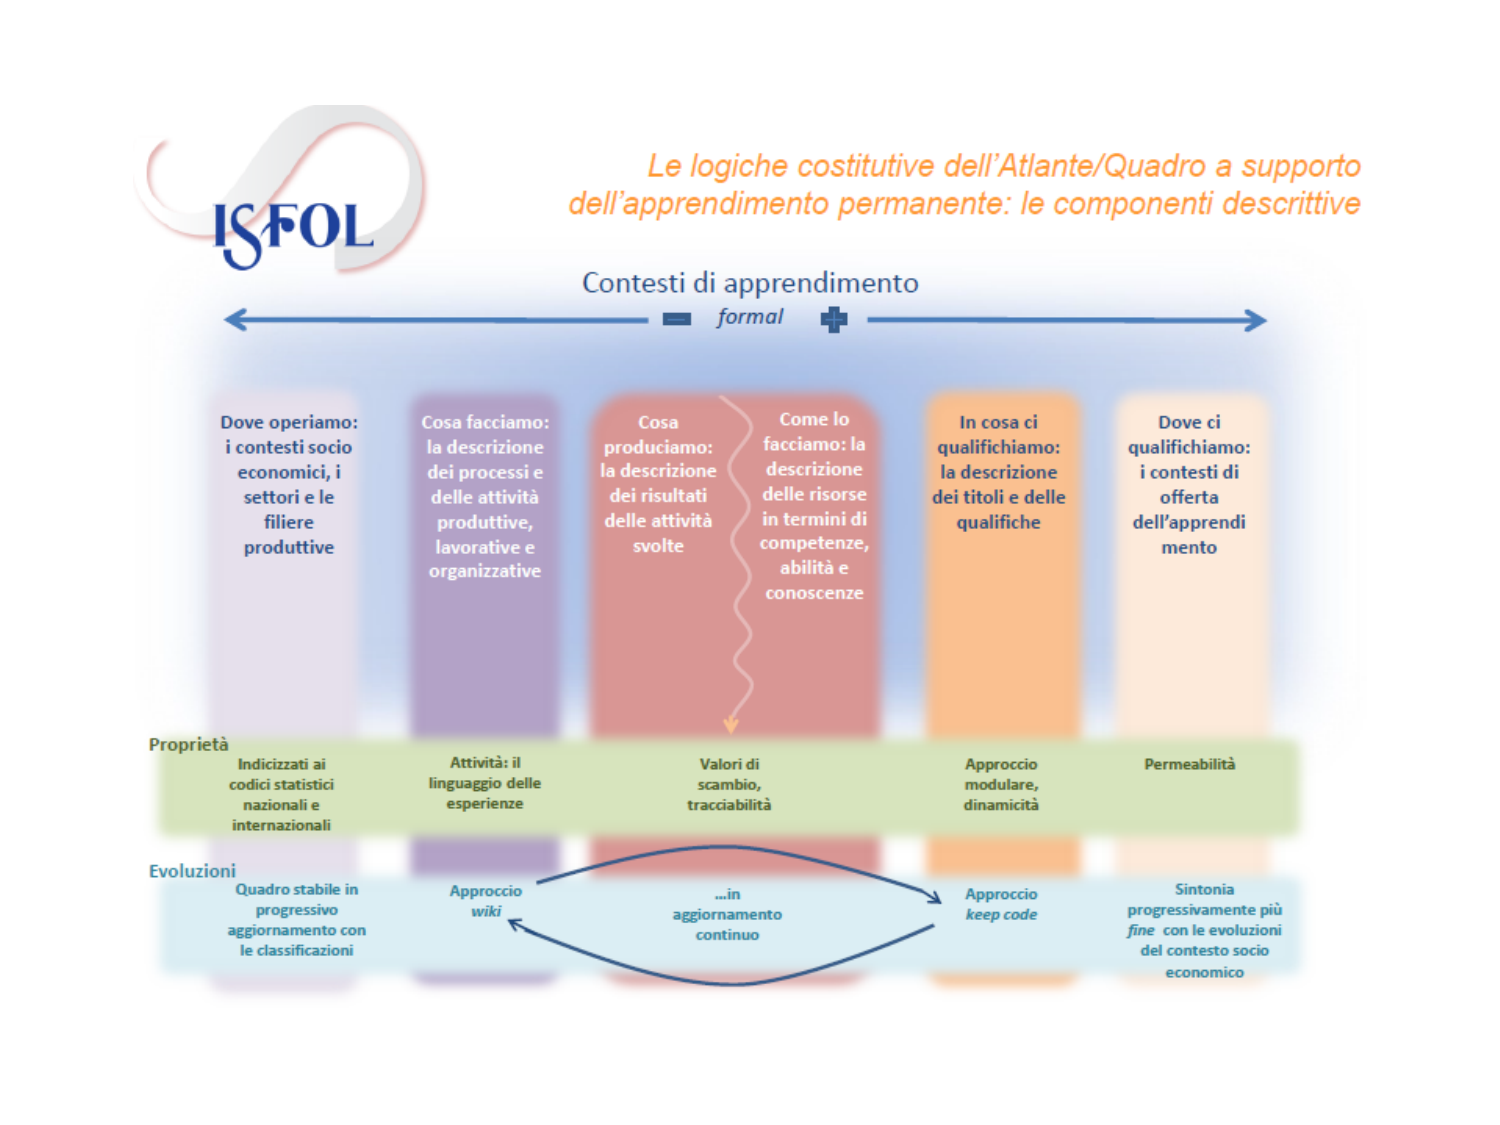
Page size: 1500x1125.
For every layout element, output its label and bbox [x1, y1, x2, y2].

picture [133, 105, 1367, 1020]
